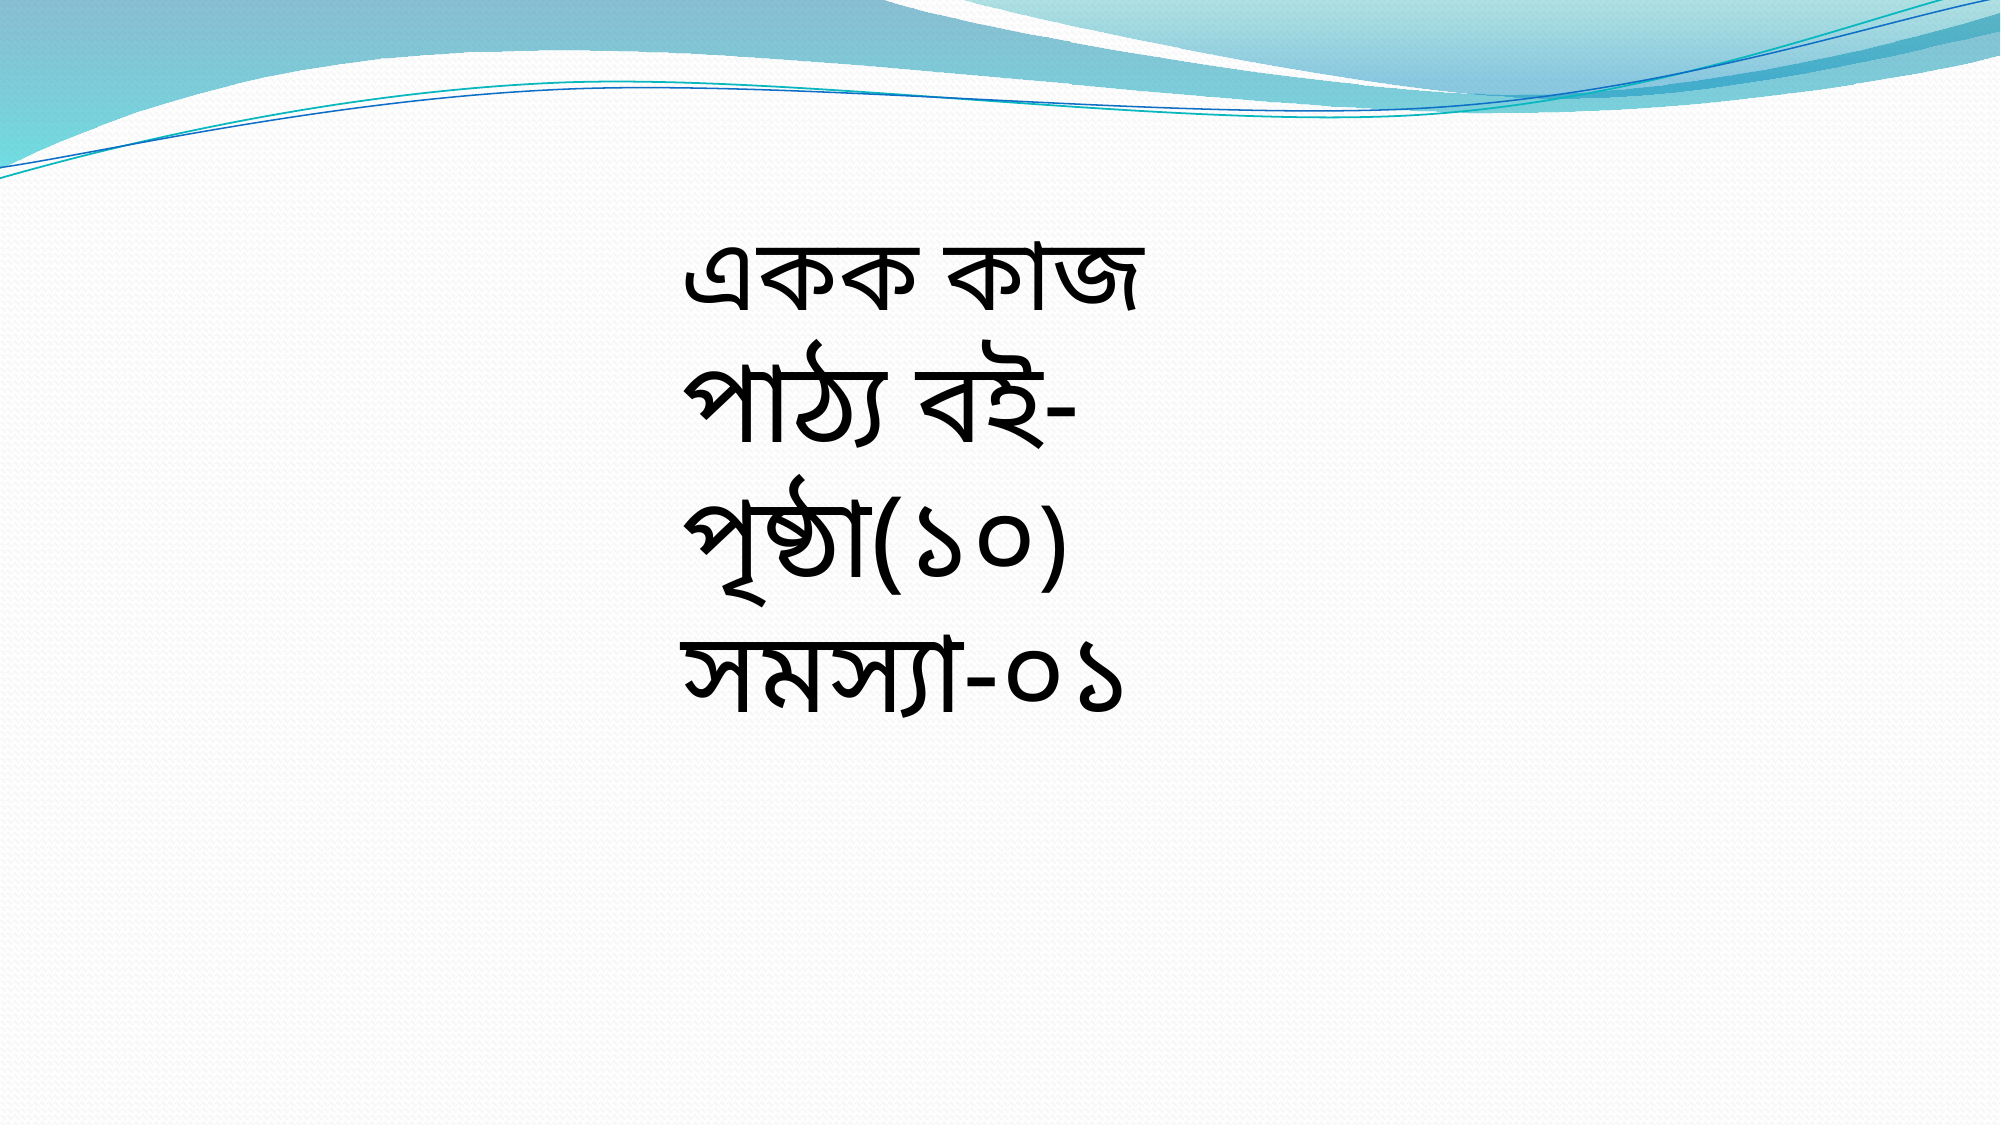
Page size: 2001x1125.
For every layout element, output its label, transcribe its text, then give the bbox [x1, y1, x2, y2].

text_box একক কাজ পাঠ্য বই-পৃষ্ঠা(১০) সমস্যা-০১ [666, 203, 1480, 743]
